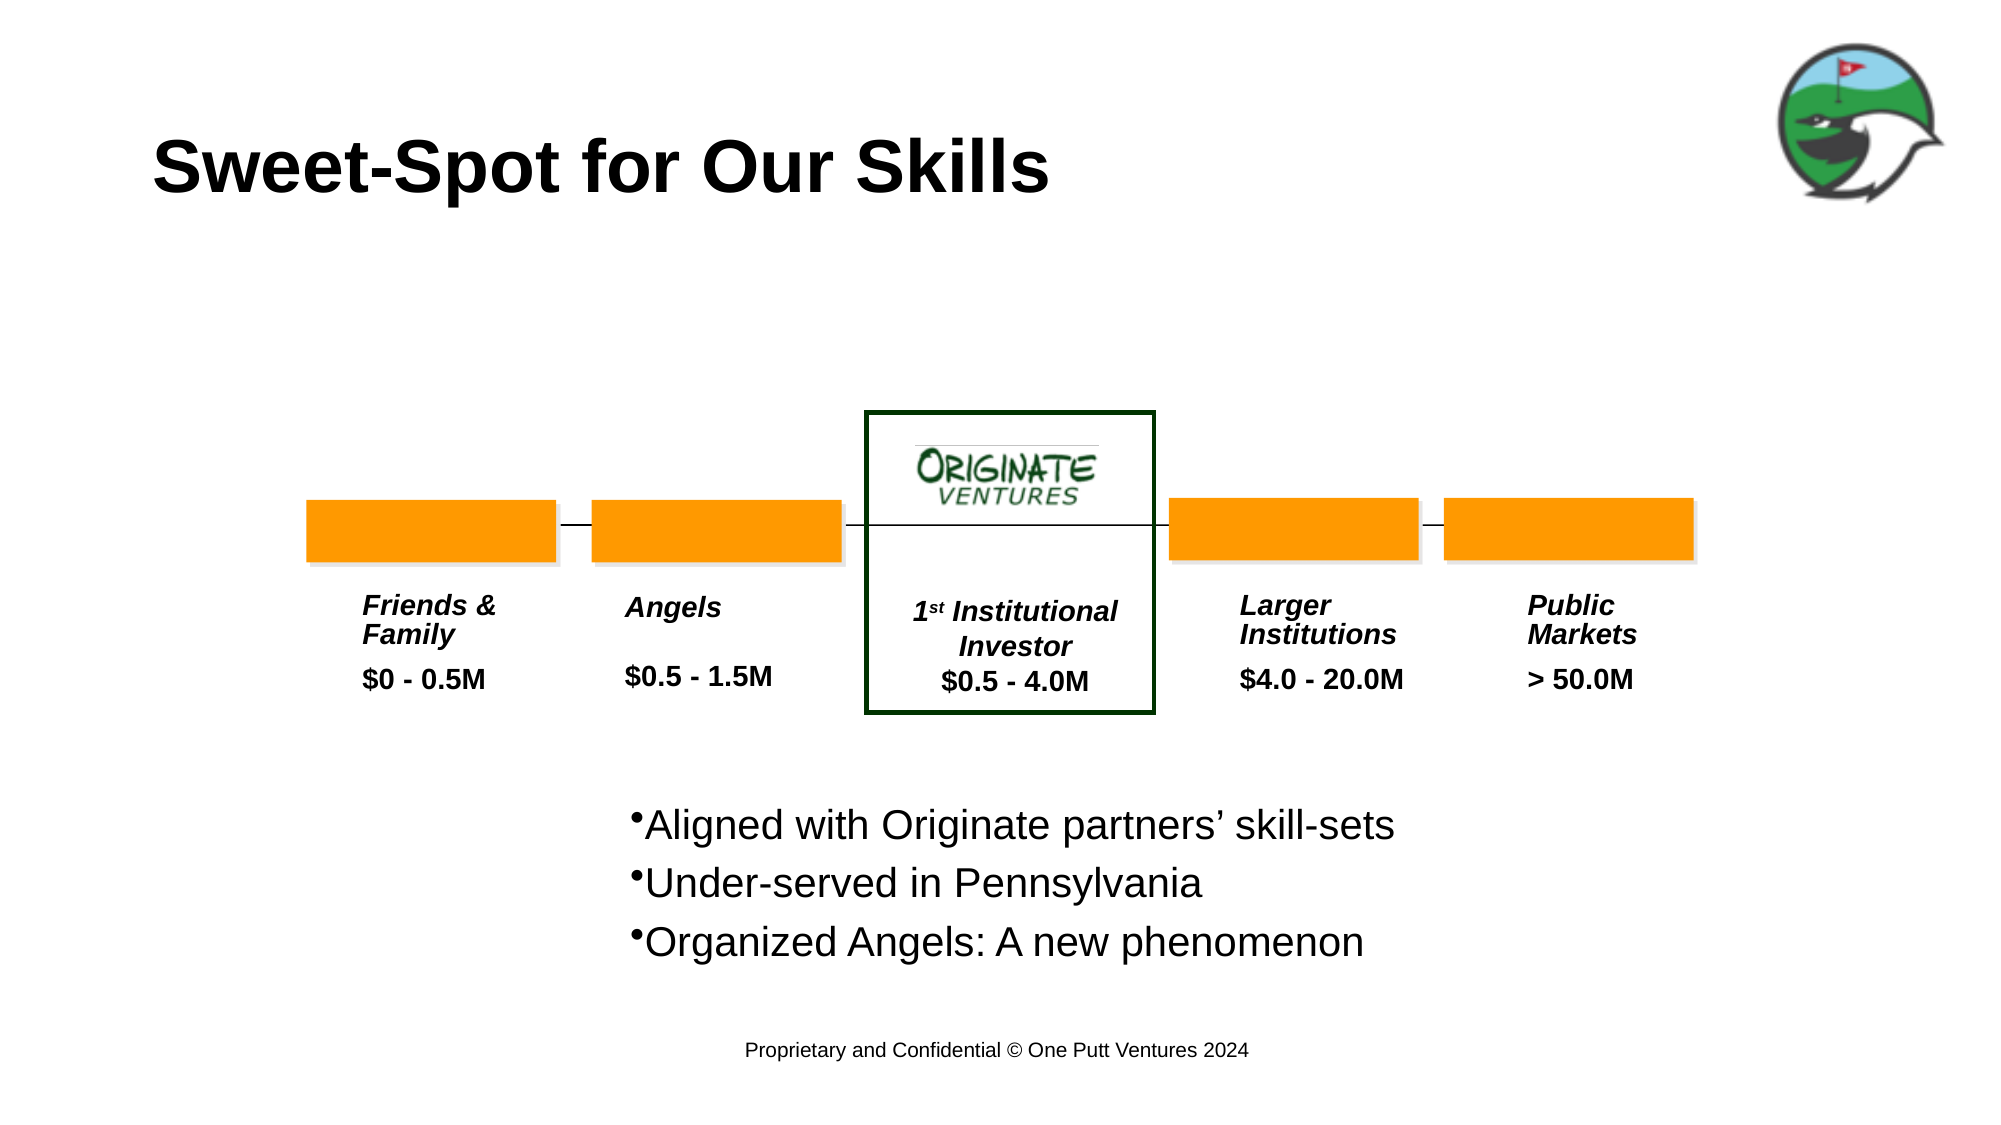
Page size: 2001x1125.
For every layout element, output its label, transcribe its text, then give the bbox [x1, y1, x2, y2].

title Sweet-Spot for Our Skills [137, 59, 1863, 278]
text_box Angels $0.5 - 1.5M [610, 586, 823, 701]
text_box Aligned with Originate partners’ skill-sets Under-served in Pennsylvania Organized Angels: A new phenomenon [567, 790, 1849, 1125]
text_box [591, 499, 842, 563]
text_box [306, 499, 557, 563]
text_box Proprietary and Confidential © One Putt Ventures 2024 [539, 1029, 1461, 1069]
text_box Larger Institutions $4.0 - 20.0M [1225, 584, 1466, 703]
text_box Public Markets > 50.0M [1512, 584, 1683, 703]
text_box [1168, 497, 1419, 561]
picture [1772, 42, 1951, 208]
text_box Friends & Family $0 - 0.5M [347, 584, 561, 703]
text_box [1443, 497, 1694, 561]
picture [915, 444, 1099, 507]
text_box [866, 412, 1155, 713]
